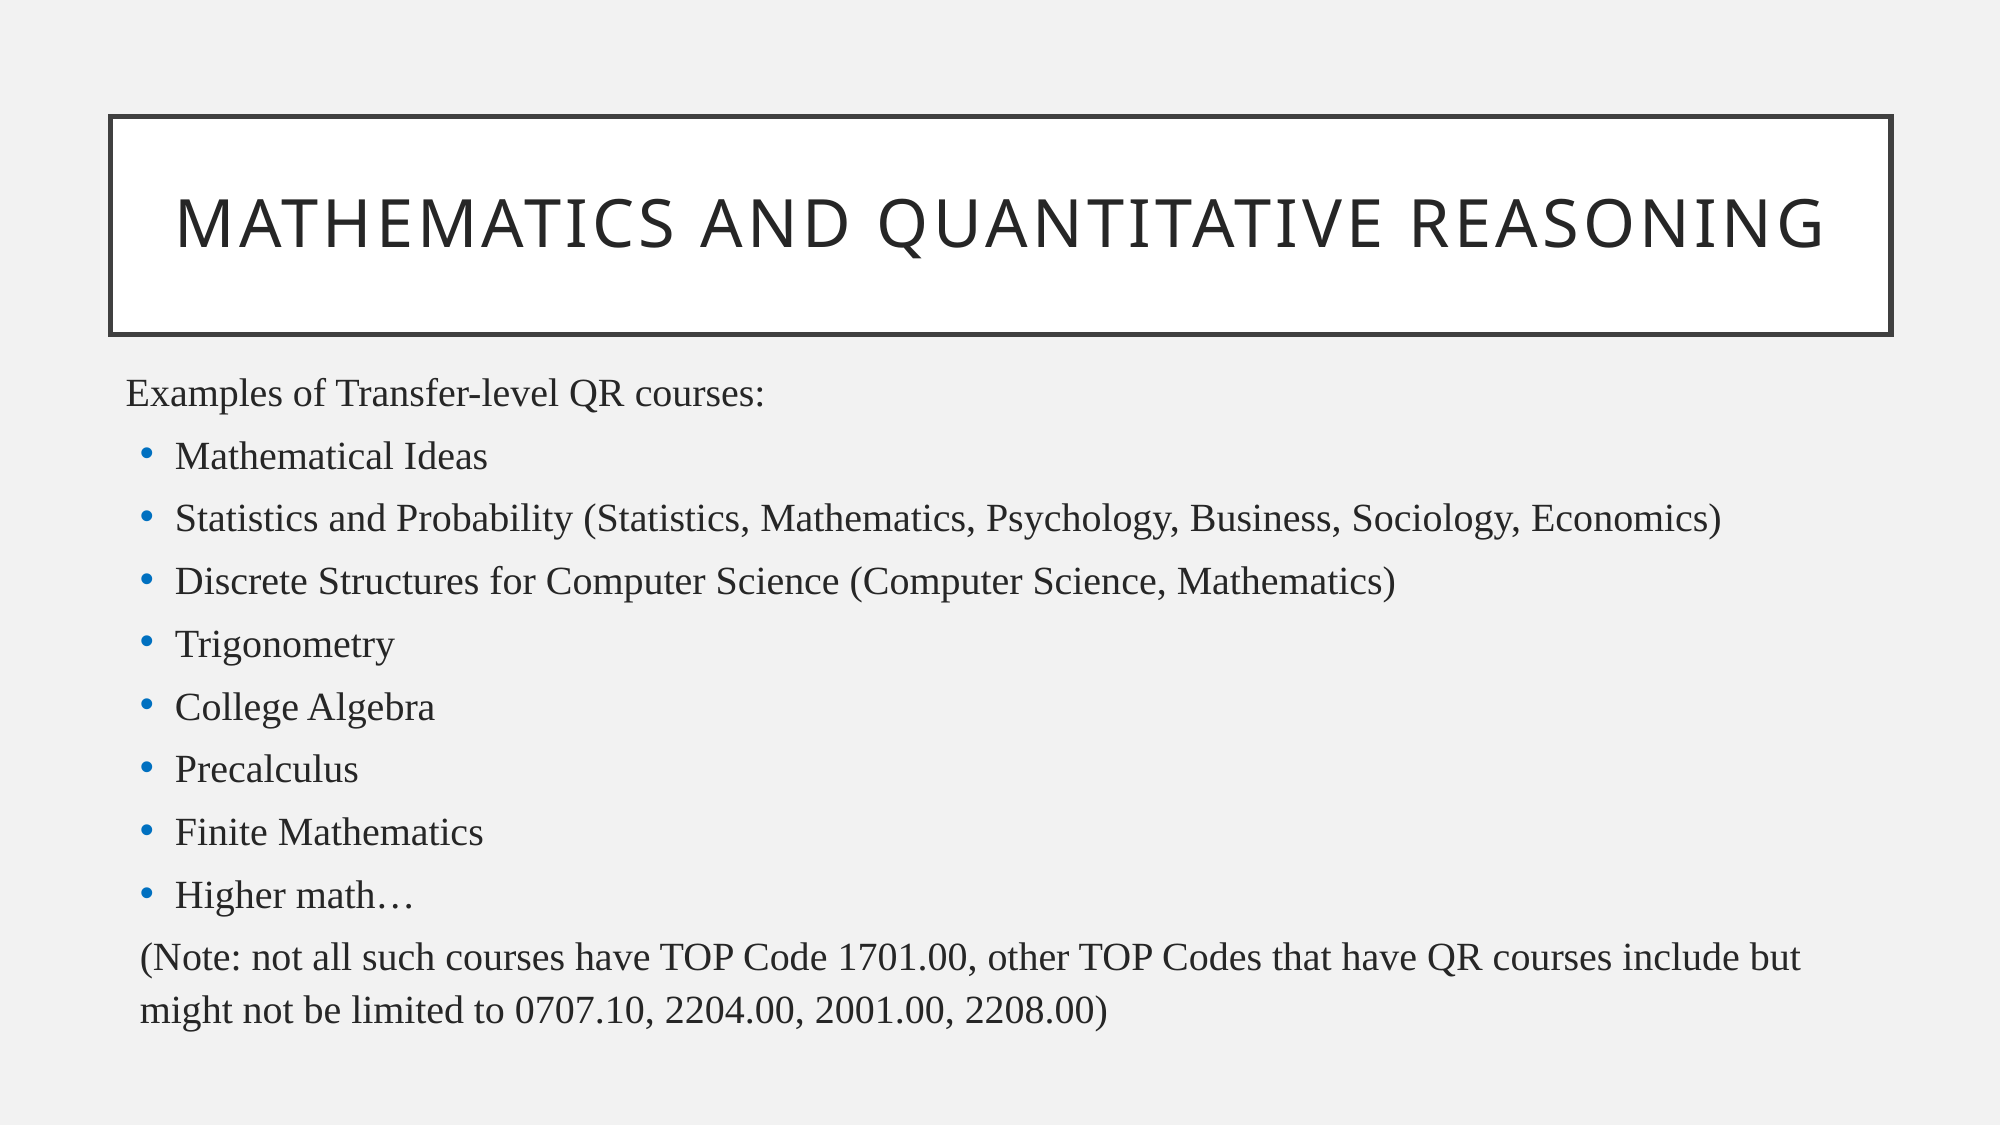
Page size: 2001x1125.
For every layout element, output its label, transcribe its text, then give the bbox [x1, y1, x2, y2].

title Mathematics and Quantitative Reasoning [108, 114, 1894, 337]
list Examples of Transfer-level QR courses: Mathematical Ideas Statistics and Probability (Statistics, Mathematics, Psychology, Business, Sociology, Economics) Discrete Structures for Computer Science (Computer Science, Mathematics) Trigonometry College Algebra Precalculus Finite Mathematics Higher math… (Note: not all such courses have TOP Code 1701.00, other TOP Codes that have QR courses include but might not be limited to 0707.10, 2204.00, 2001.00, 2208.00) [110, 354, 1891, 1041]
